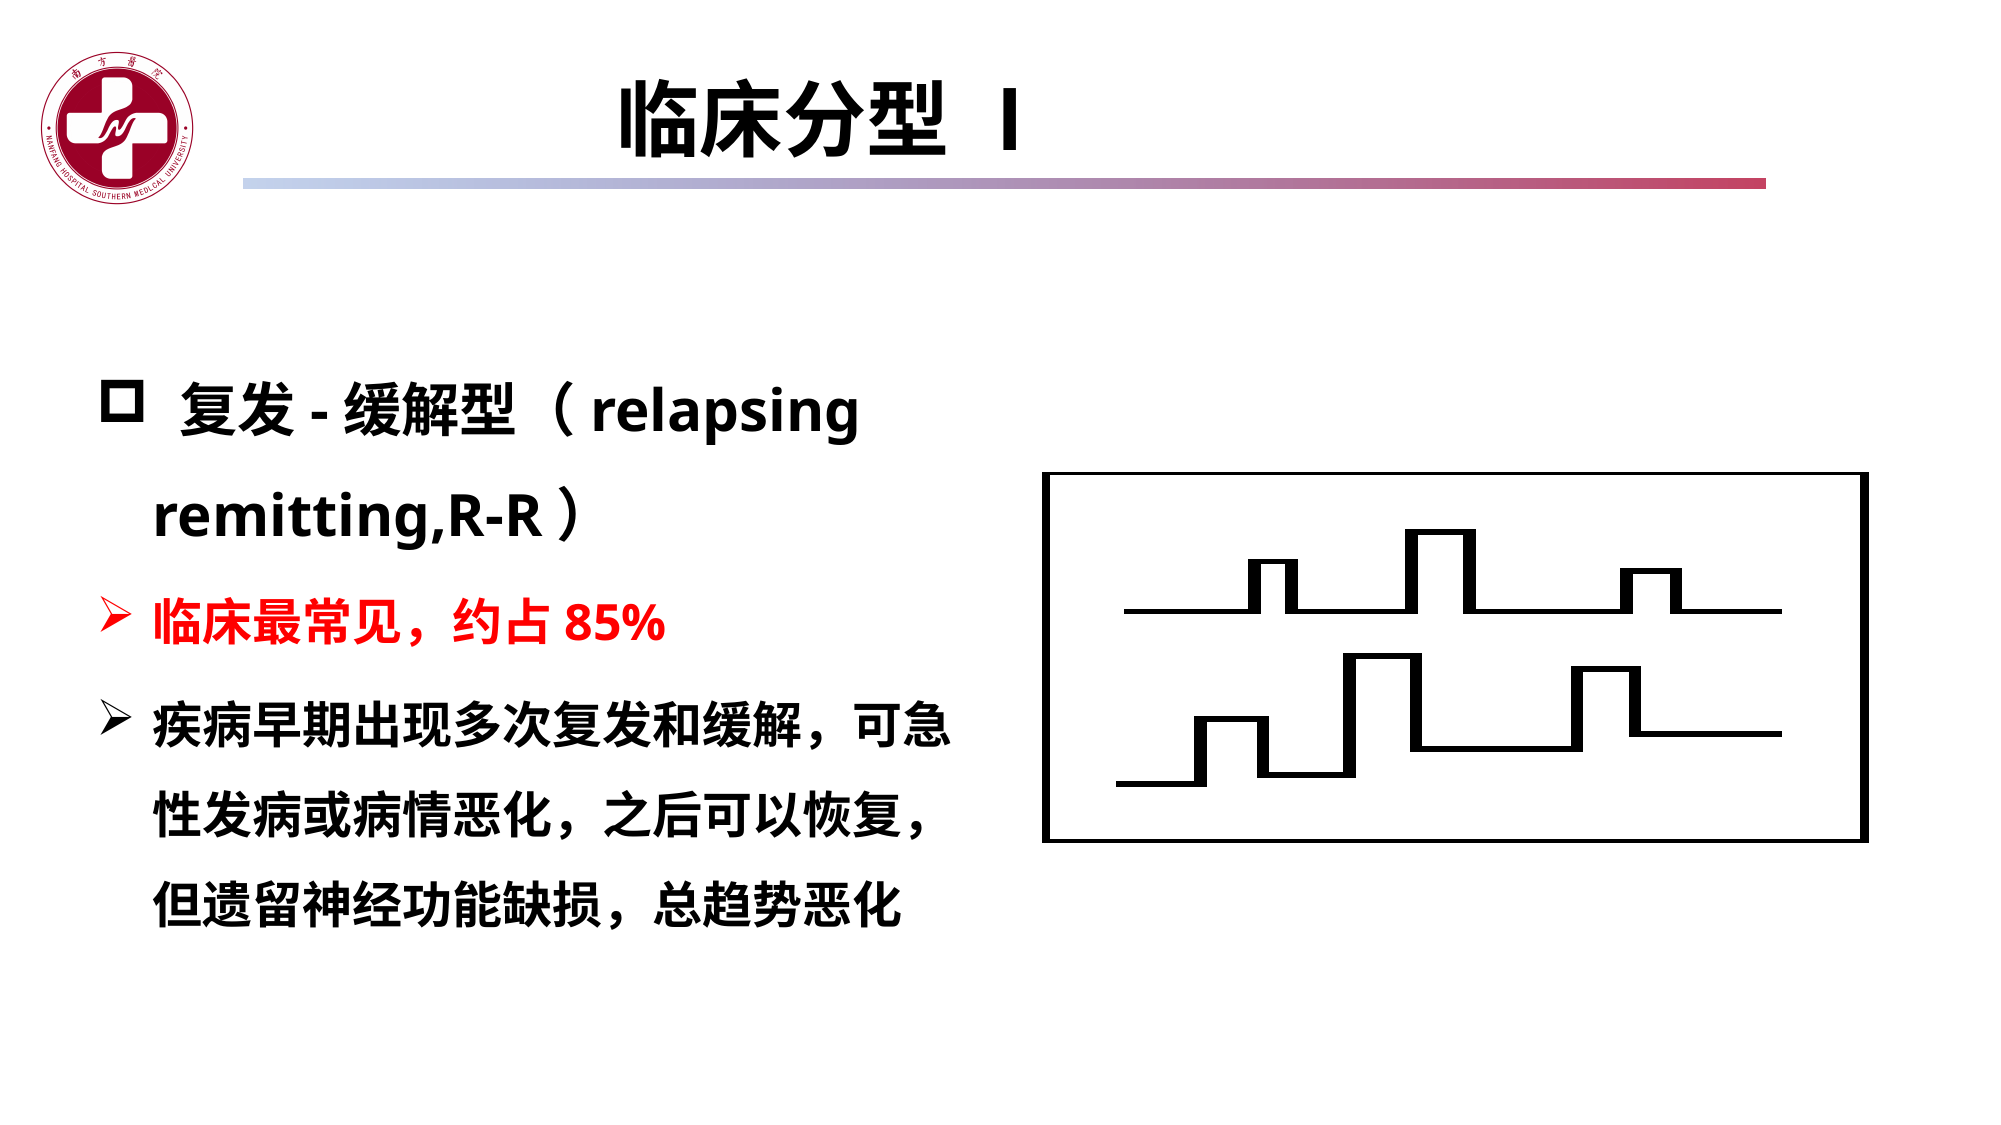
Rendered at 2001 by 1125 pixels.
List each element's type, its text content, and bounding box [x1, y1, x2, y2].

text_box 复发-缓解型（relapsing remitting,R-R） 临床最常见，约占85% 疾病早期出现多次复发和缓解，可急性发病或病情恶化，之后可以恢复，但遗留神经功能缺损，总趋势恶化 [96, 338, 961, 939]
picture [1042, 472, 1869, 843]
text_box 临床分型 Ⅰ [194, 51, 1887, 166]
text_box [243, 177, 1767, 190]
picture [40, 51, 194, 205]
